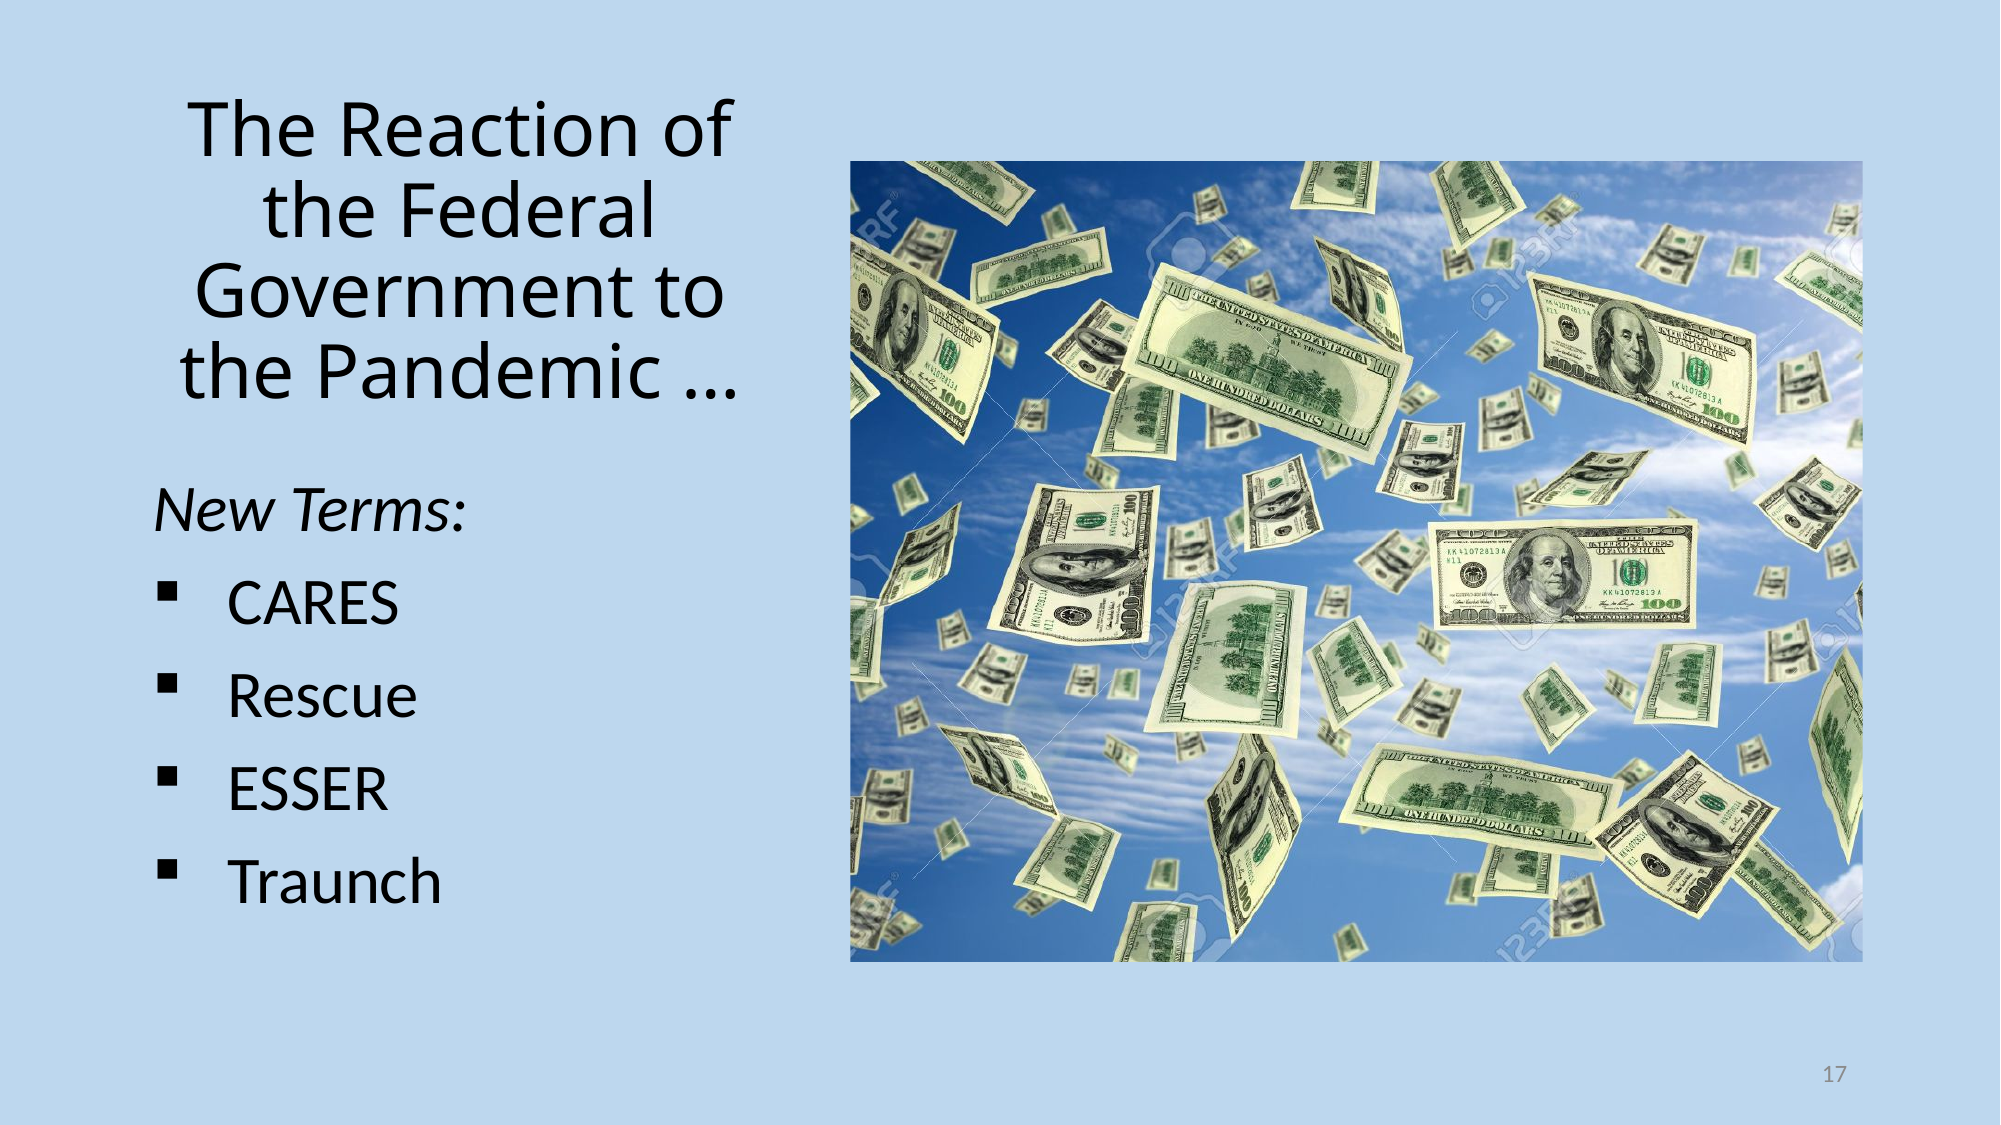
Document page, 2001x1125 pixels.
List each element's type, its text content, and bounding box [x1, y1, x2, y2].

list New Terms: CARES Rescue ESSER Traunch [137, 466, 783, 963]
slide_number 17 [1412, 1042, 1863, 1103]
picture [850, 161, 1863, 962]
title The Reaction of the Federal Government to the Pandemic … [137, 75, 783, 423]
